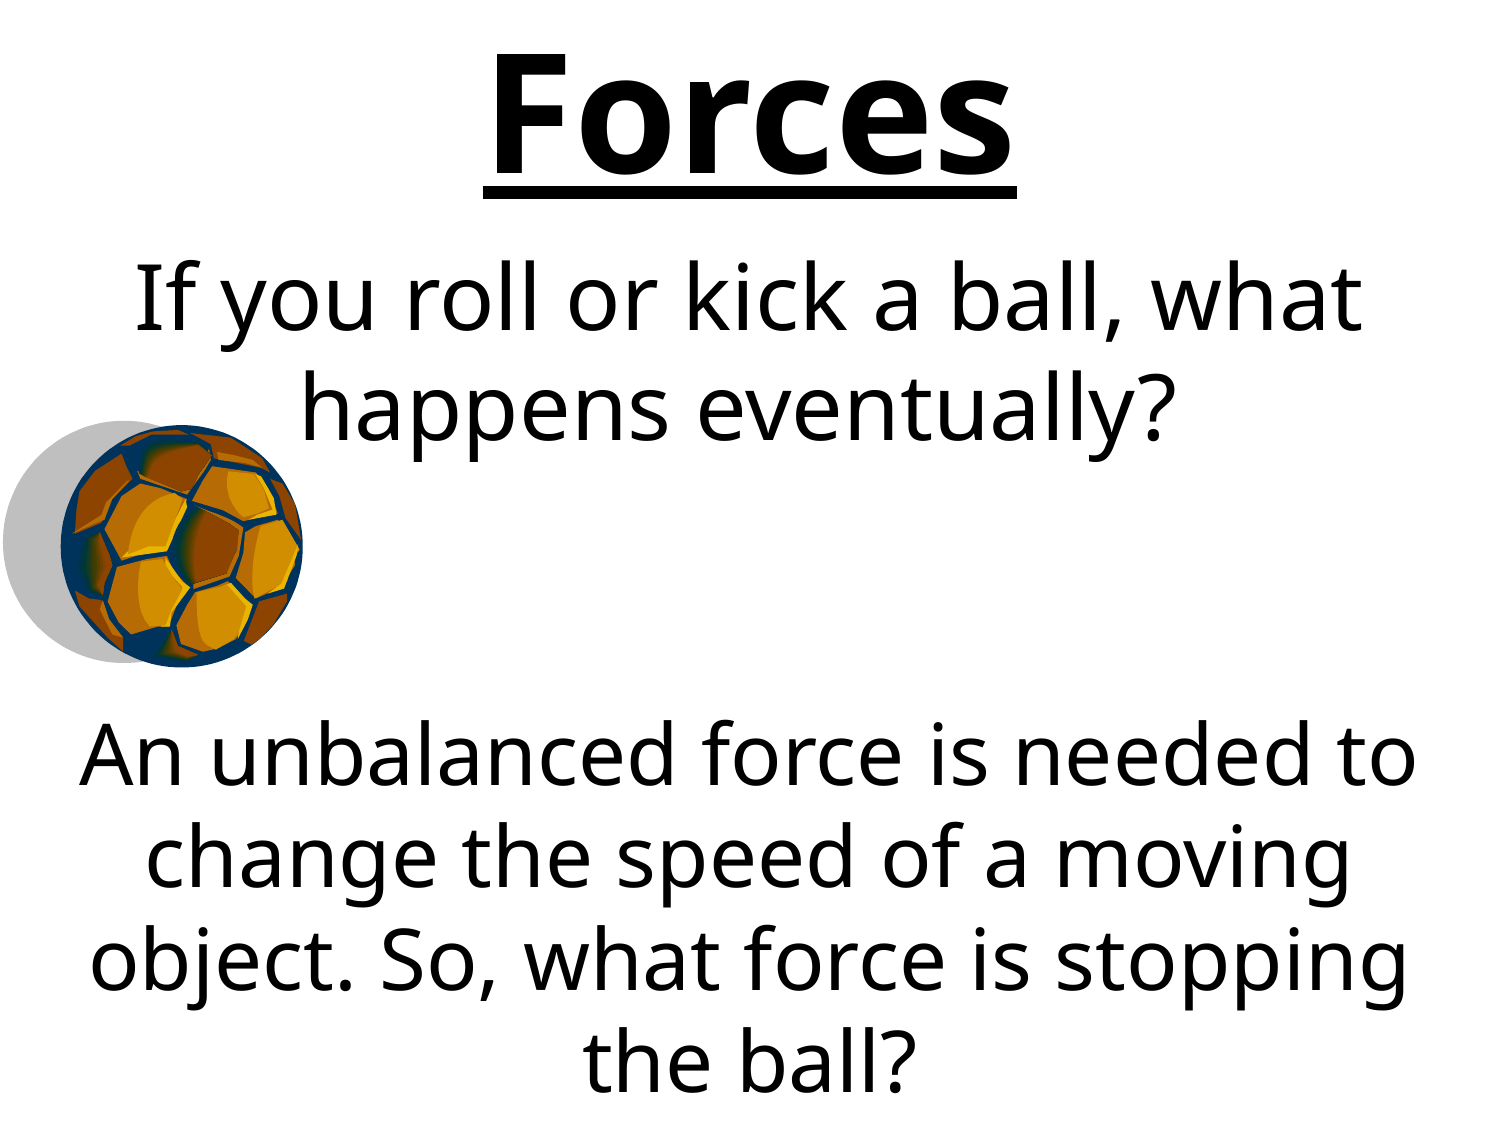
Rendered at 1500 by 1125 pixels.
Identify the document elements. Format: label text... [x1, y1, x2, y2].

text_box If you roll or kick a ball, what happens eventually? [93, 231, 1407, 467]
text_box An unbalanced force is needed to change the speed of a moving object. So, what force is stopping the ball? [23, 692, 1477, 1117]
text_box Forces [0, 0, 1500, 215]
picture [2, 420, 303, 668]
